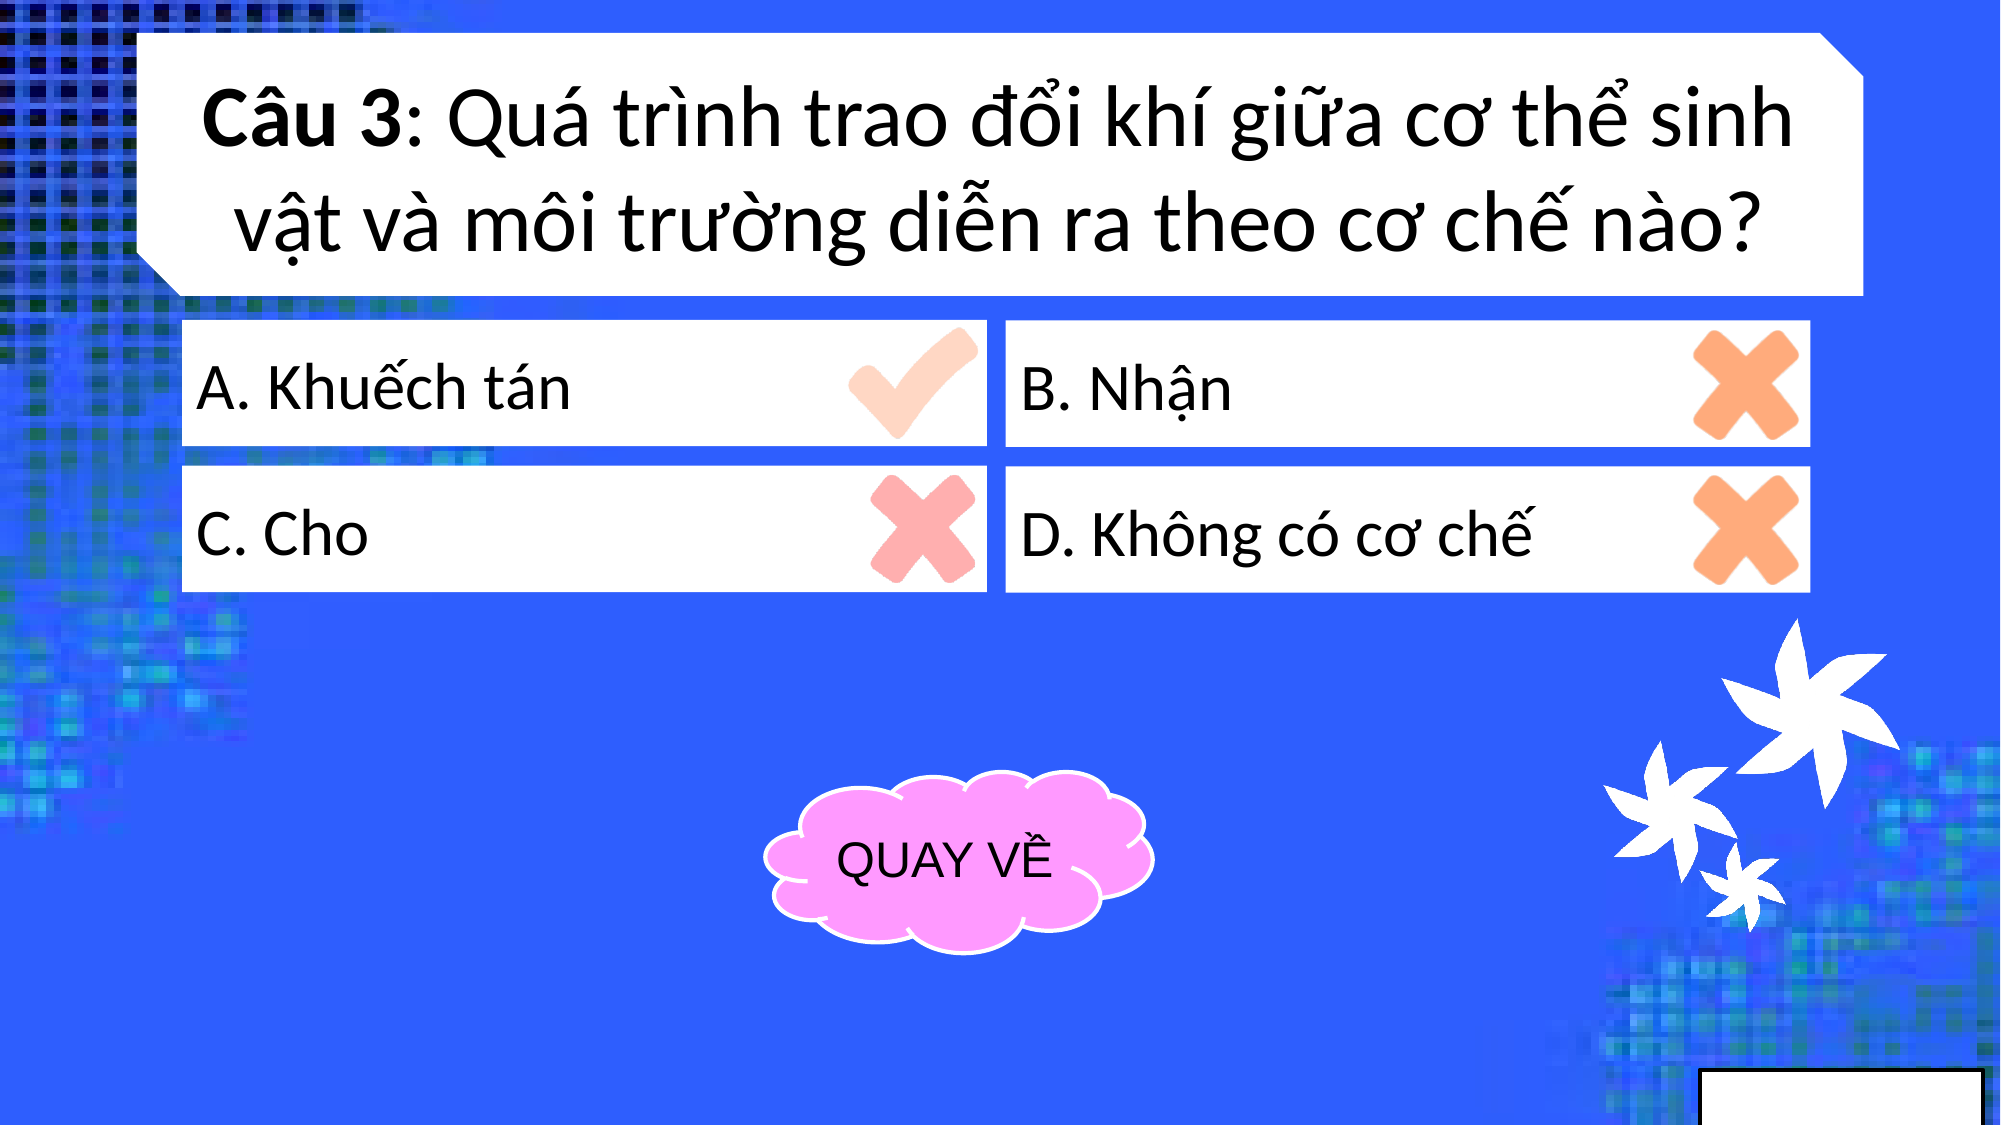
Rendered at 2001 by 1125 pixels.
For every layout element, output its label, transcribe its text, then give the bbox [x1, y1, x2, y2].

picture [0, 0, 2001, 1125]
text_box QUAY VỀ [763, 769, 1155, 956]
text_box C. Cho [180, 464, 989, 594]
text_box Câu 3: Quá trình trao đổi khí giữa cơ thể sinh vật và môi trường diễn ra theo cơ chế nào? [134, 30, 1866, 299]
text_box A. Khuếch tán [180, 318, 989, 448]
text_box [1698, 1068, 1985, 1125]
text_box B. Nhận [1003, 318, 1813, 449]
text_box D. Không có cơ chế [1003, 464, 1813, 595]
